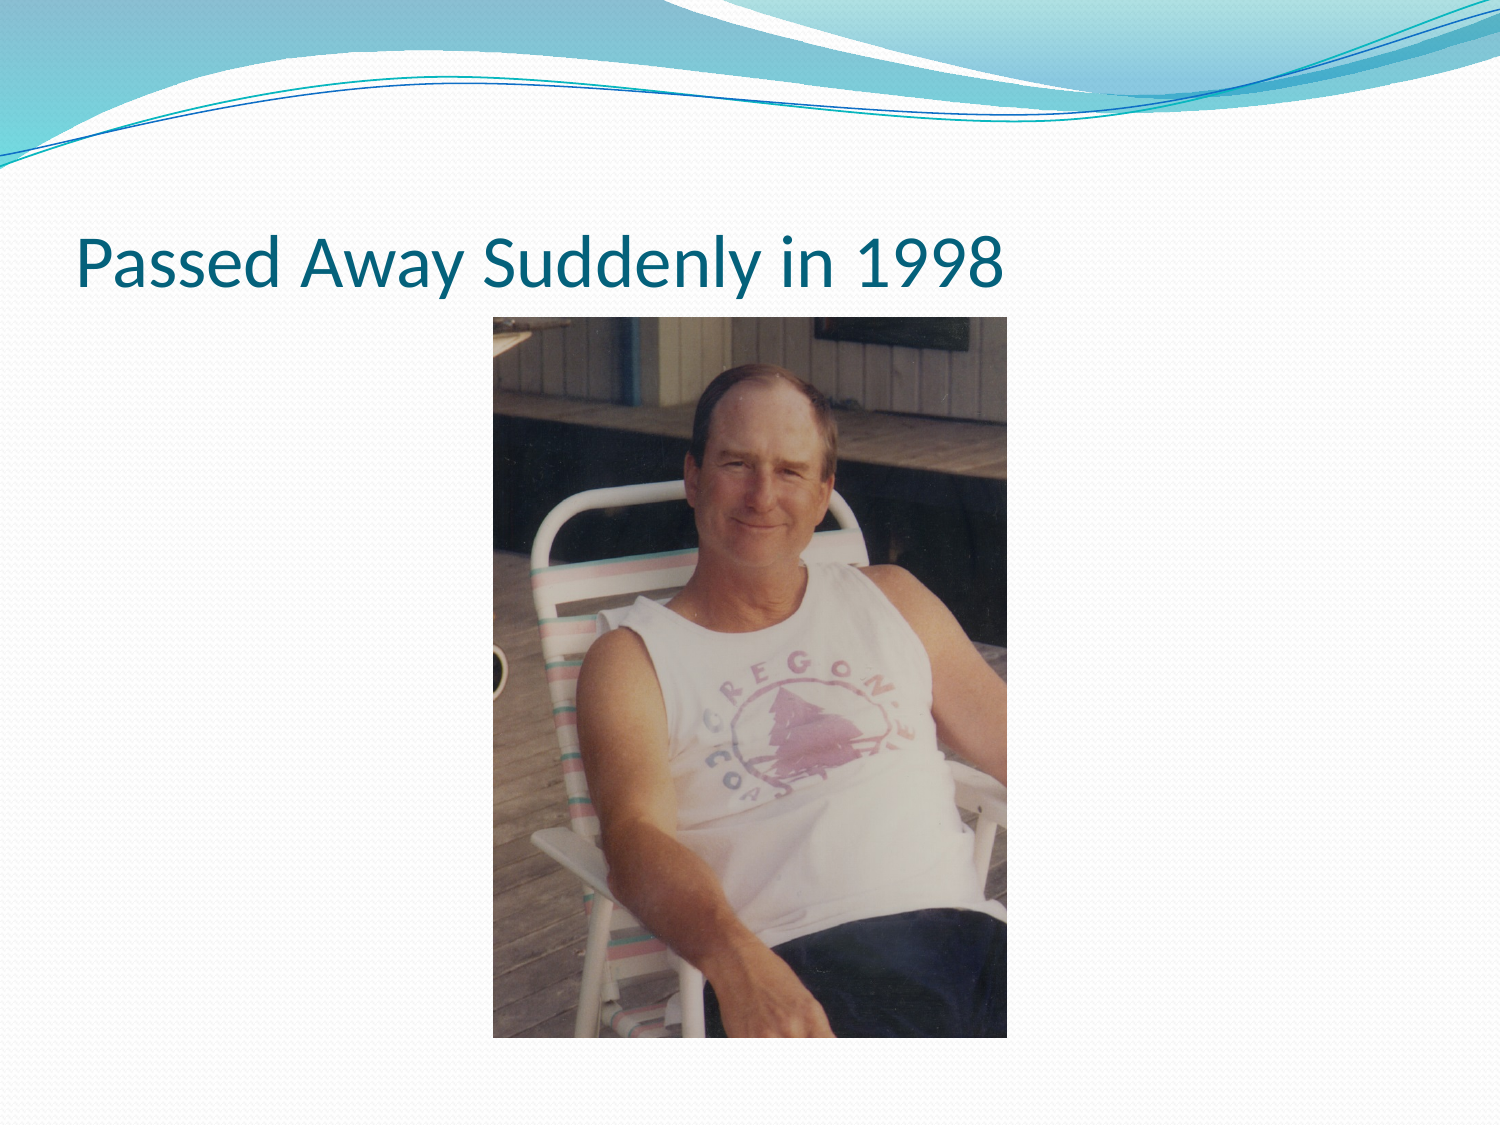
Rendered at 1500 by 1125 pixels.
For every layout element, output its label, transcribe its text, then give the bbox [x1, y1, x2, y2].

title Passed Away Suddenly in 1998 [75, 115, 1425, 303]
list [493, 317, 1007, 1038]
